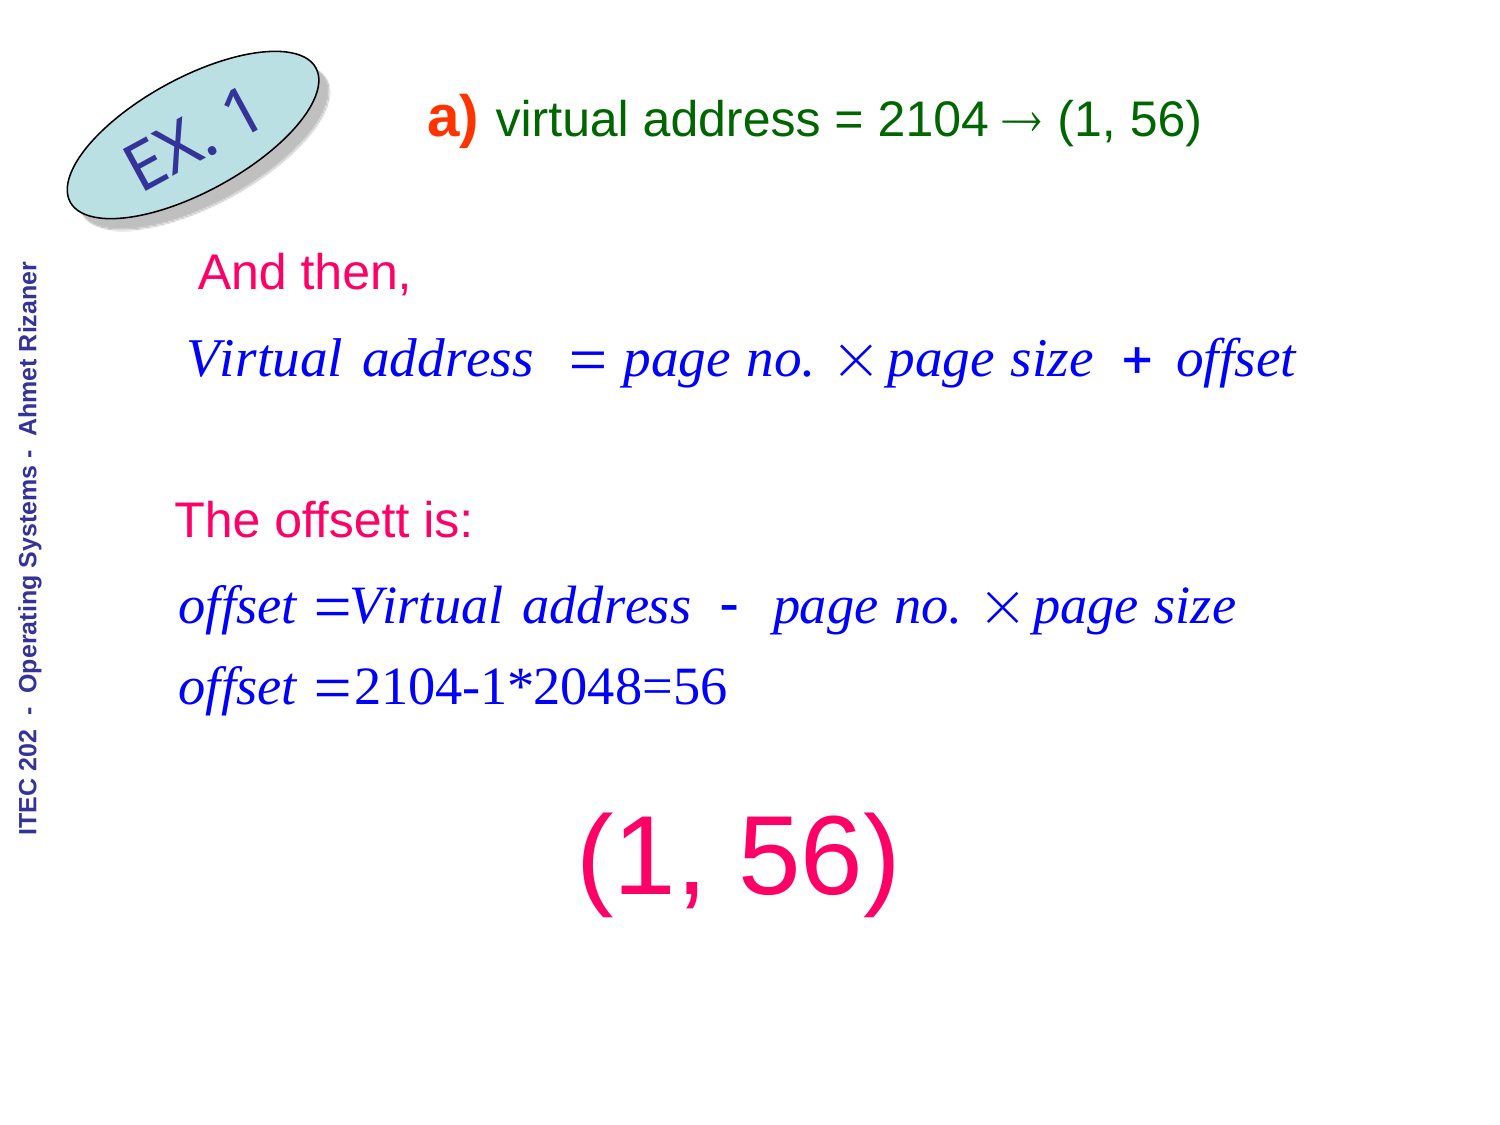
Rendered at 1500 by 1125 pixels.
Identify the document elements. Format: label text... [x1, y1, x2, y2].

text_box EX. 1 [67, 51, 319, 219]
title a) virtual address = 2104  (1, 56) [229, 18, 1400, 207]
text_box And then, [183, 231, 438, 307]
text_box The offsett is: [159, 528, 500, 555]
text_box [170, 573, 1247, 728]
text_box (1, 56) [561, 774, 916, 925]
text_box The offsett is: [159, 479, 500, 527]
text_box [182, 326, 1312, 400]
